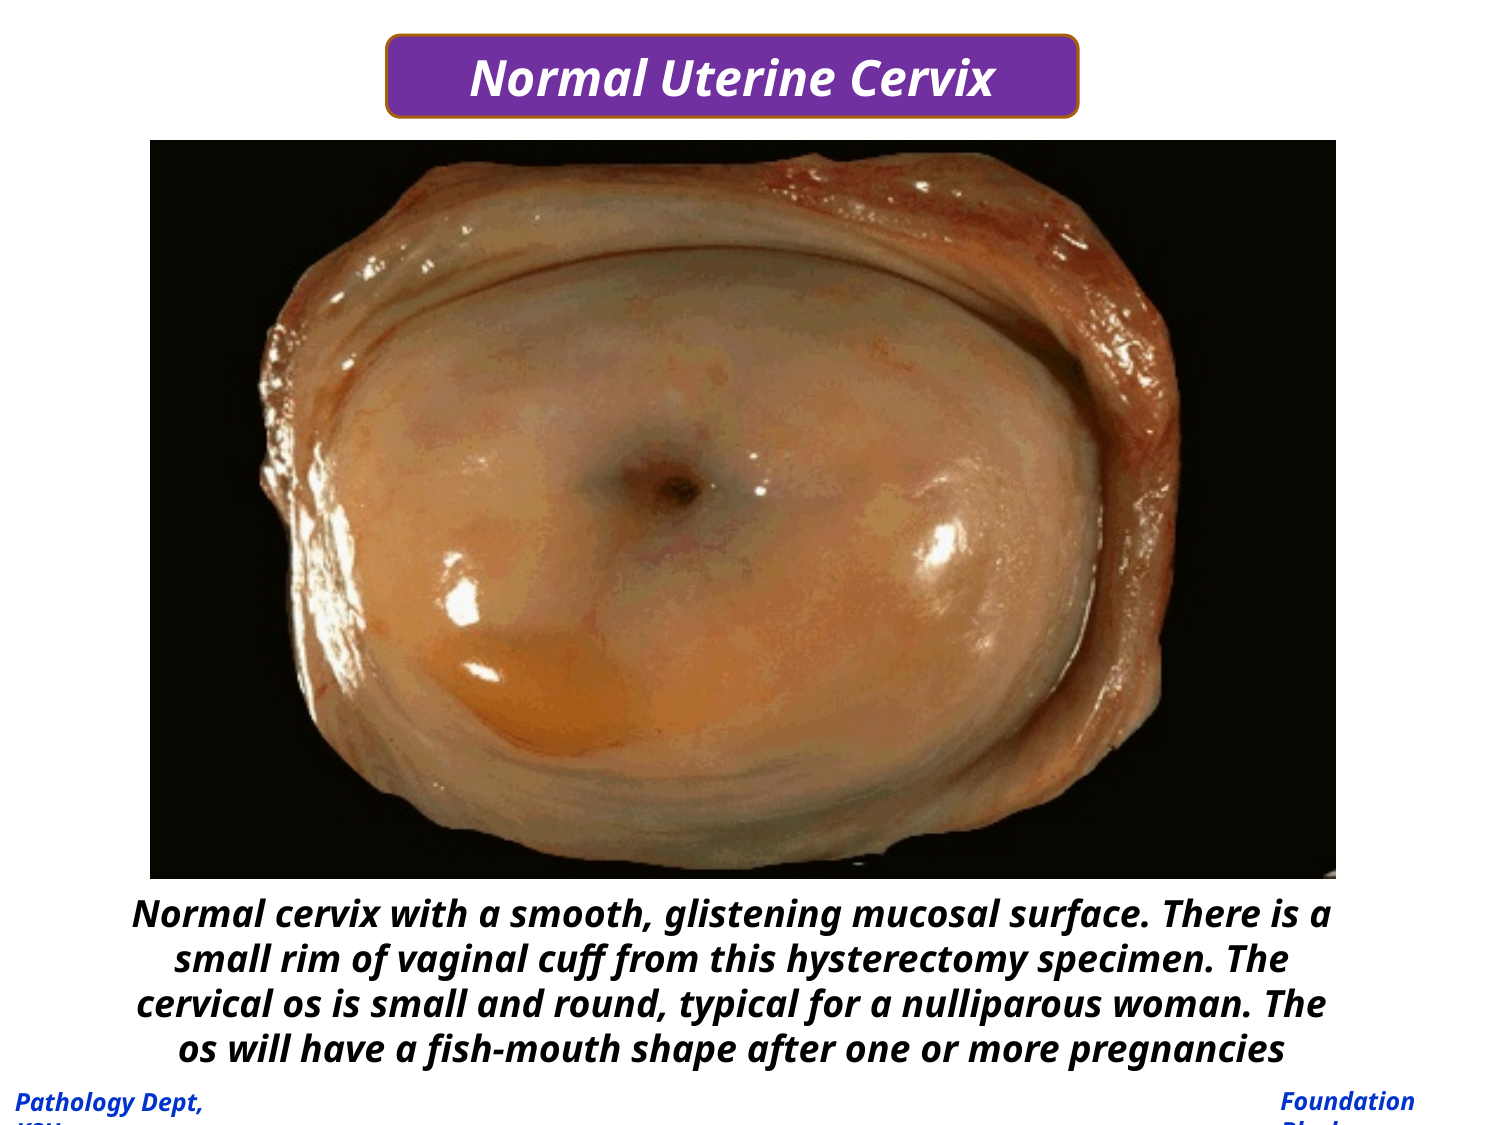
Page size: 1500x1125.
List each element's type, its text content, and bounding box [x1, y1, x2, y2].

picture [149, 140, 1337, 880]
text_box Normal Uterine Cervix [385, 33, 1080, 119]
text_box Normal cervix with a smooth, glistening mucosal surface. There is a small rim of vaginal cuff from this hysterectomy specimen. The cervical os is small and round, typical for a nulliparous woman. The os will have a fish-mouth shape after one or more pregnancies [105, 882, 1360, 1078]
text_box Pathology Dept, KSU [0, 1079, 258, 1125]
text_box Foundation Block [1265, 1078, 1500, 1125]
